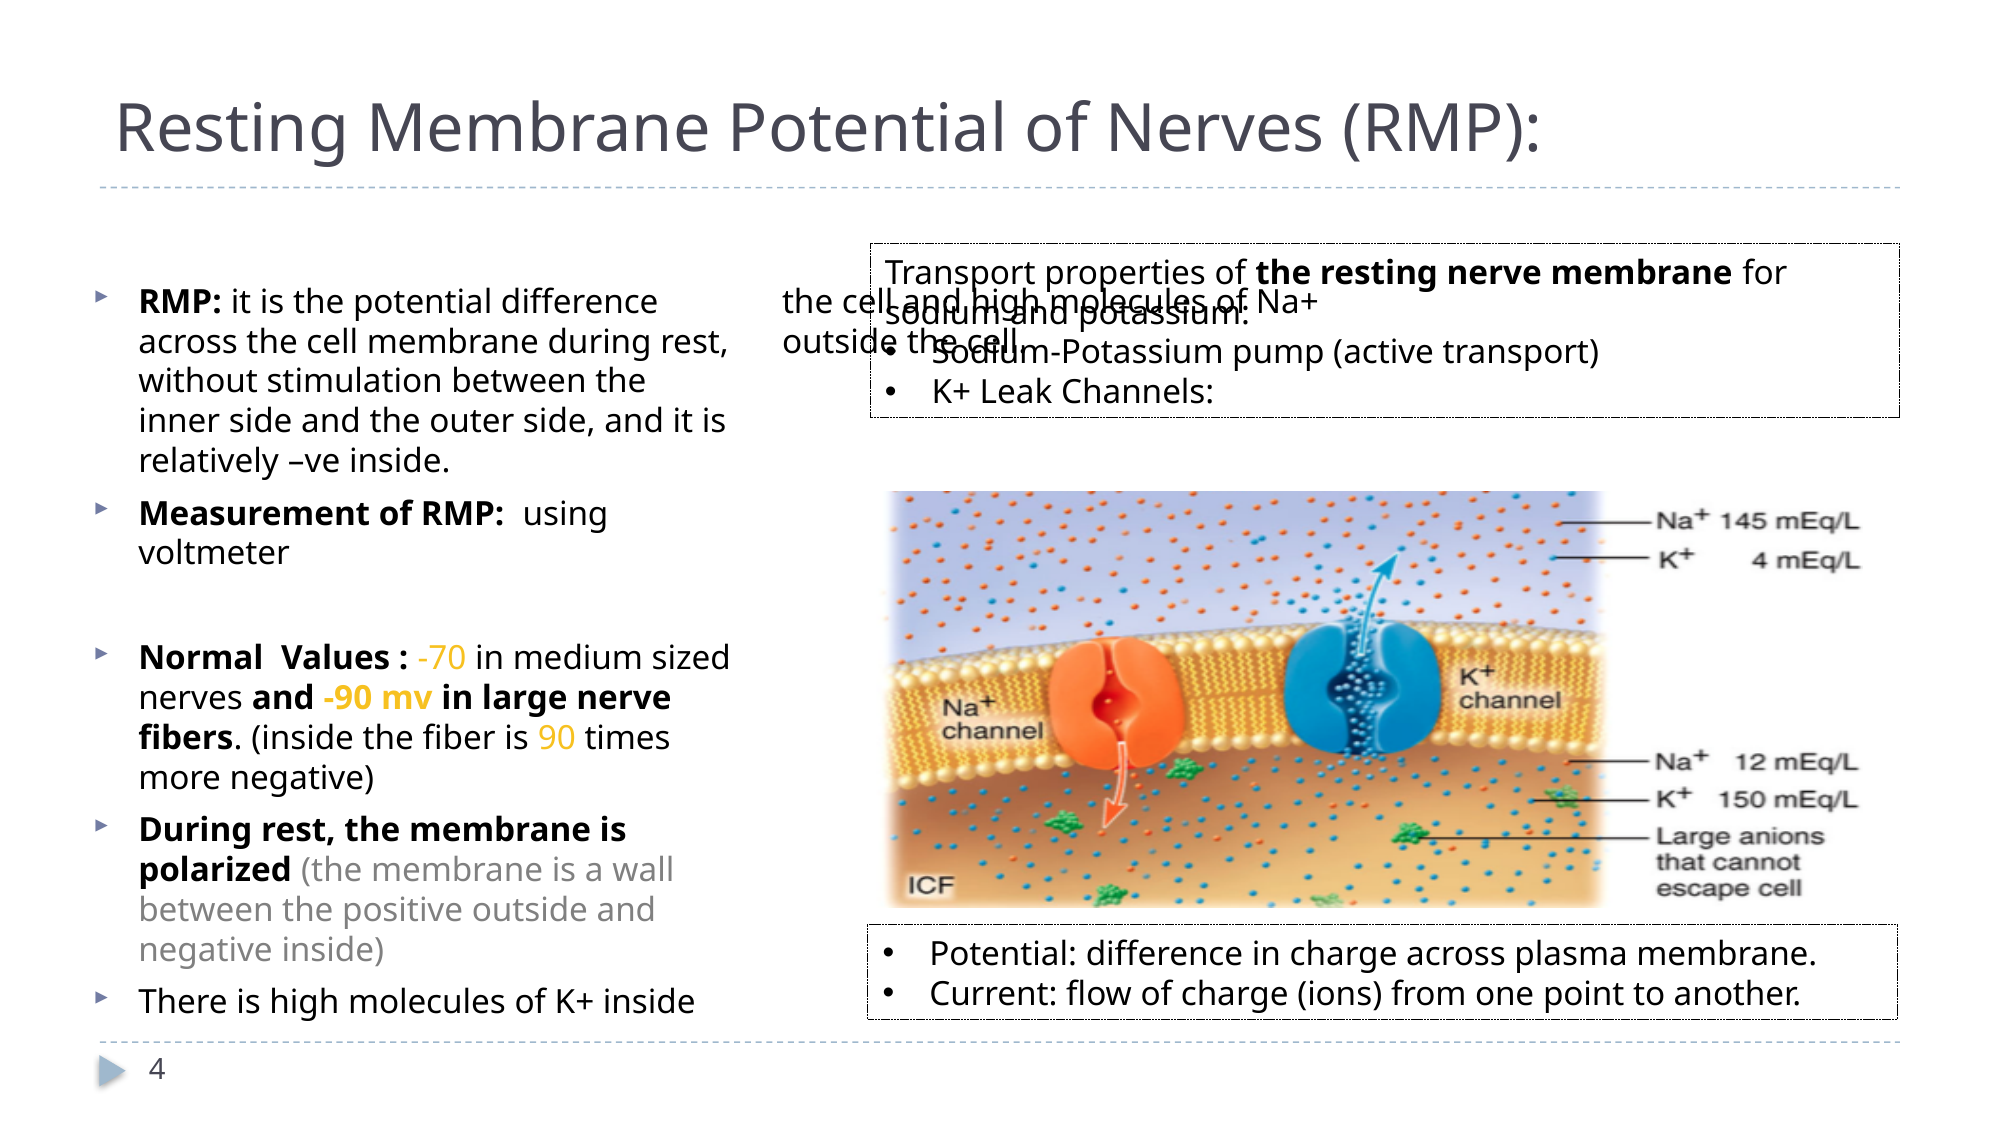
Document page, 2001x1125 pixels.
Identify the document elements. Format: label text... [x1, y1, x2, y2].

slide_number 4 [133, 1042, 568, 1103]
text_box Transport properties of the resting nerve membrane for sodium and potassium: Sodium-Potassium pump (active transport) K+ Leak Channels: [870, 243, 1900, 418]
picture [869, 491, 1863, 908]
title Resting Membrane Potential of Nerves (RMP): [99, 24, 1900, 173]
text_box Potential: difference in charge across plasma membrane. Current: flow of charge (ions) from one point to another. [867, 924, 1898, 1020]
list RMP: it is the potential difference across the cell membrane during rest, without stimulation between the inner side and the outer side, and it is relatively –ve inside. Measurement of RMP: using voltmeter Normal Values : -70 in medium sized nerves and -90 mv in large nerve fibers. (inside the fiber is 90 times more negative) During rest, the membrane is polarized (the membrane is a wall between the positive outside and negative inside) There is high molecules of K+ inside the cell and high molecules of Na+ outside the cell. [78, 272, 2000, 1043]
